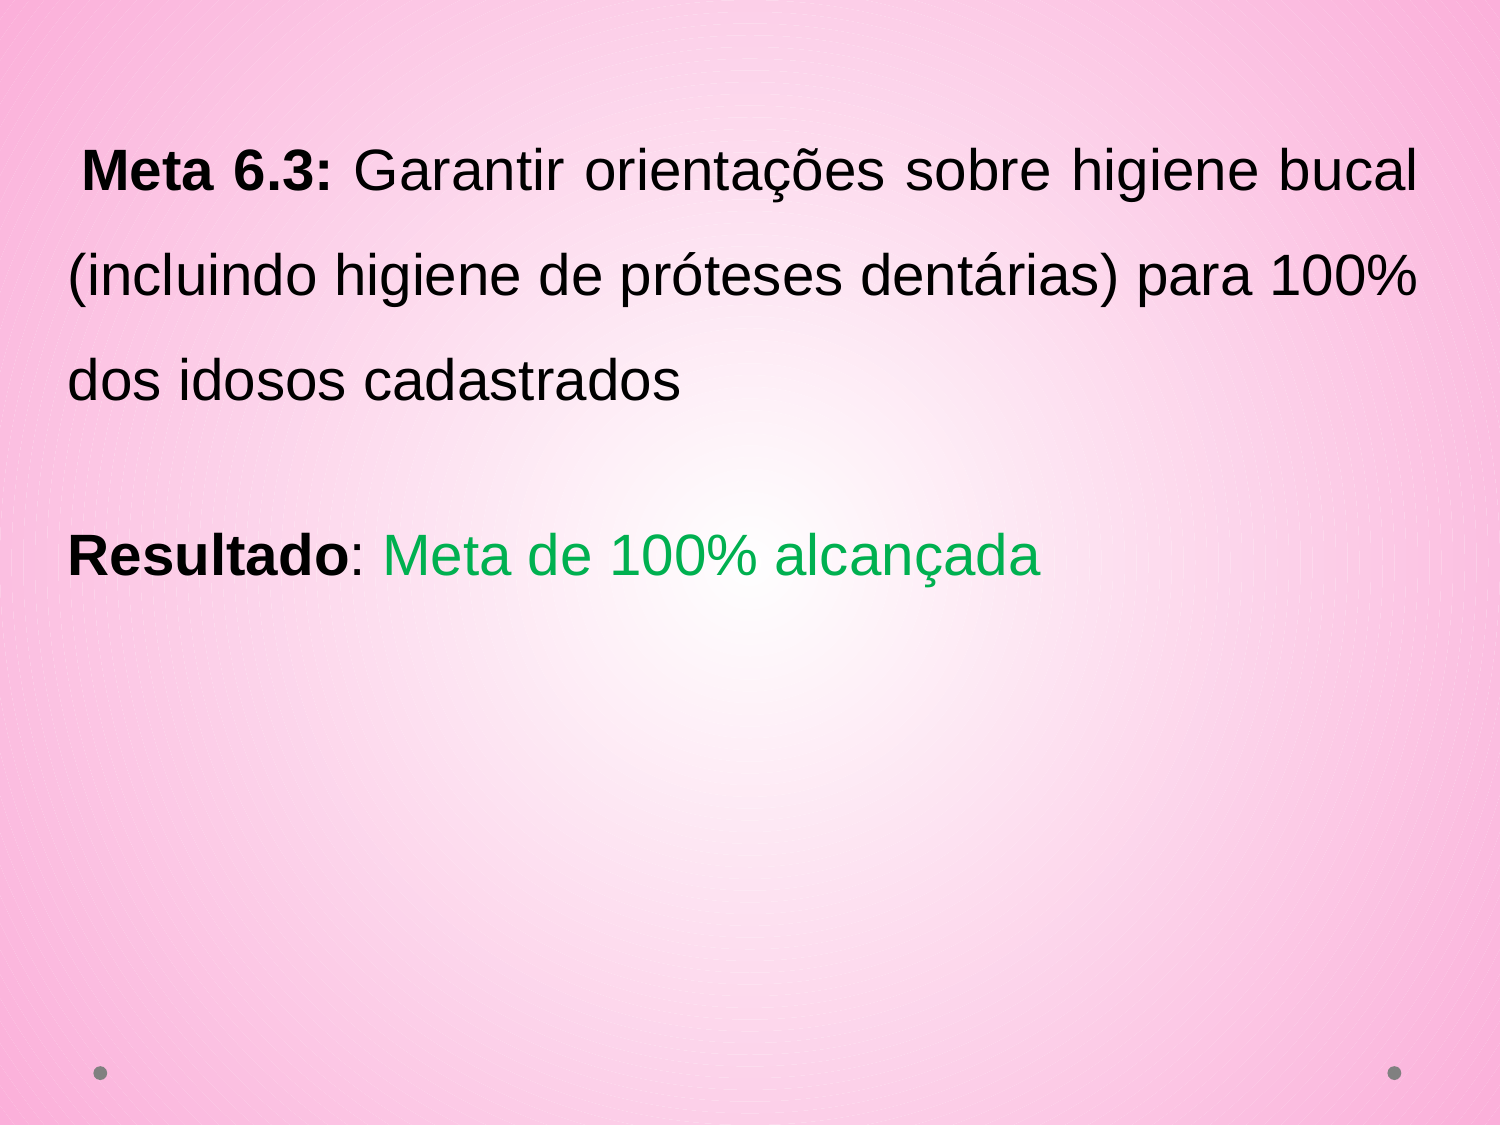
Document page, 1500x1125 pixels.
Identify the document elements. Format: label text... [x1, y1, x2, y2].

text_box Meta 6.3: Garantir orientações sobre higiene bucal (incluindo higiene de próteses dentárias) para 100% dos idosos cadastrados Resultado: Meta de 100% alcançada [53, 89, 1436, 990]
